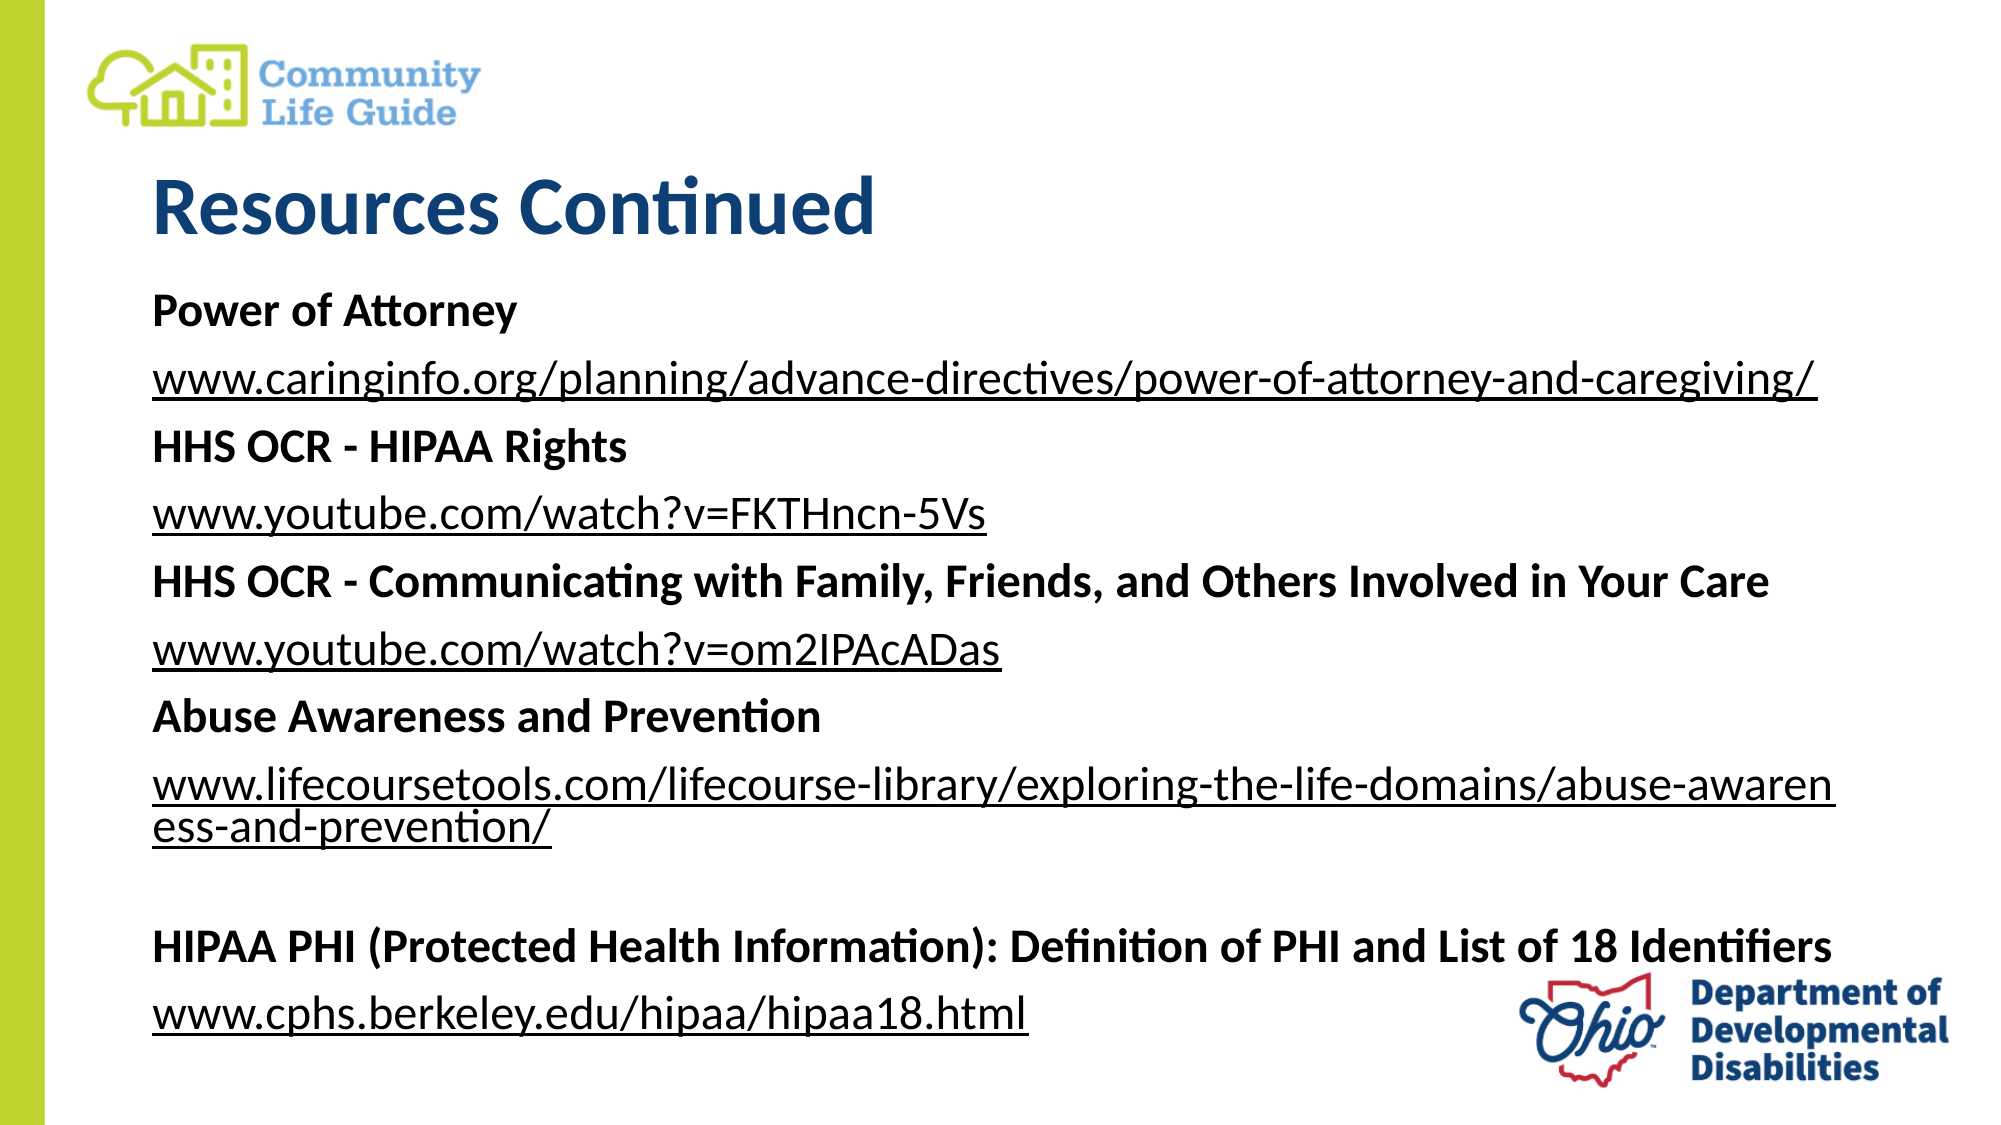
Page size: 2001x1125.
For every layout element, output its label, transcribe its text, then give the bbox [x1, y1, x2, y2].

title Resources Continued [137, 137, 1863, 277]
list Power of Attorney www.caringinfo.org/planning/advance-directives/power-of-attorney-and-caregiving/ HHS OCR - HIPAA Rights www.youtube.com/watch?v=FKTHncn-5Vs HHS OCR - Communicating with Family, Friends, and Others Involved in Your Care www.youtube.com/watch?v=om2IPAcADas Abuse Awareness and Prevention www.lifecoursetools.com/lifecourse-library/exploring-the-life-domains/abuse-awareness-and-prevention/ HIPAA PHI (Protected Health Information): Definition of PHI and List of 18 Identifiers www.cphs.berkeley.edu/hipaa/hipaa18.html [137, 277, 1863, 1098]
picture [0, 0, 2001, 1125]
